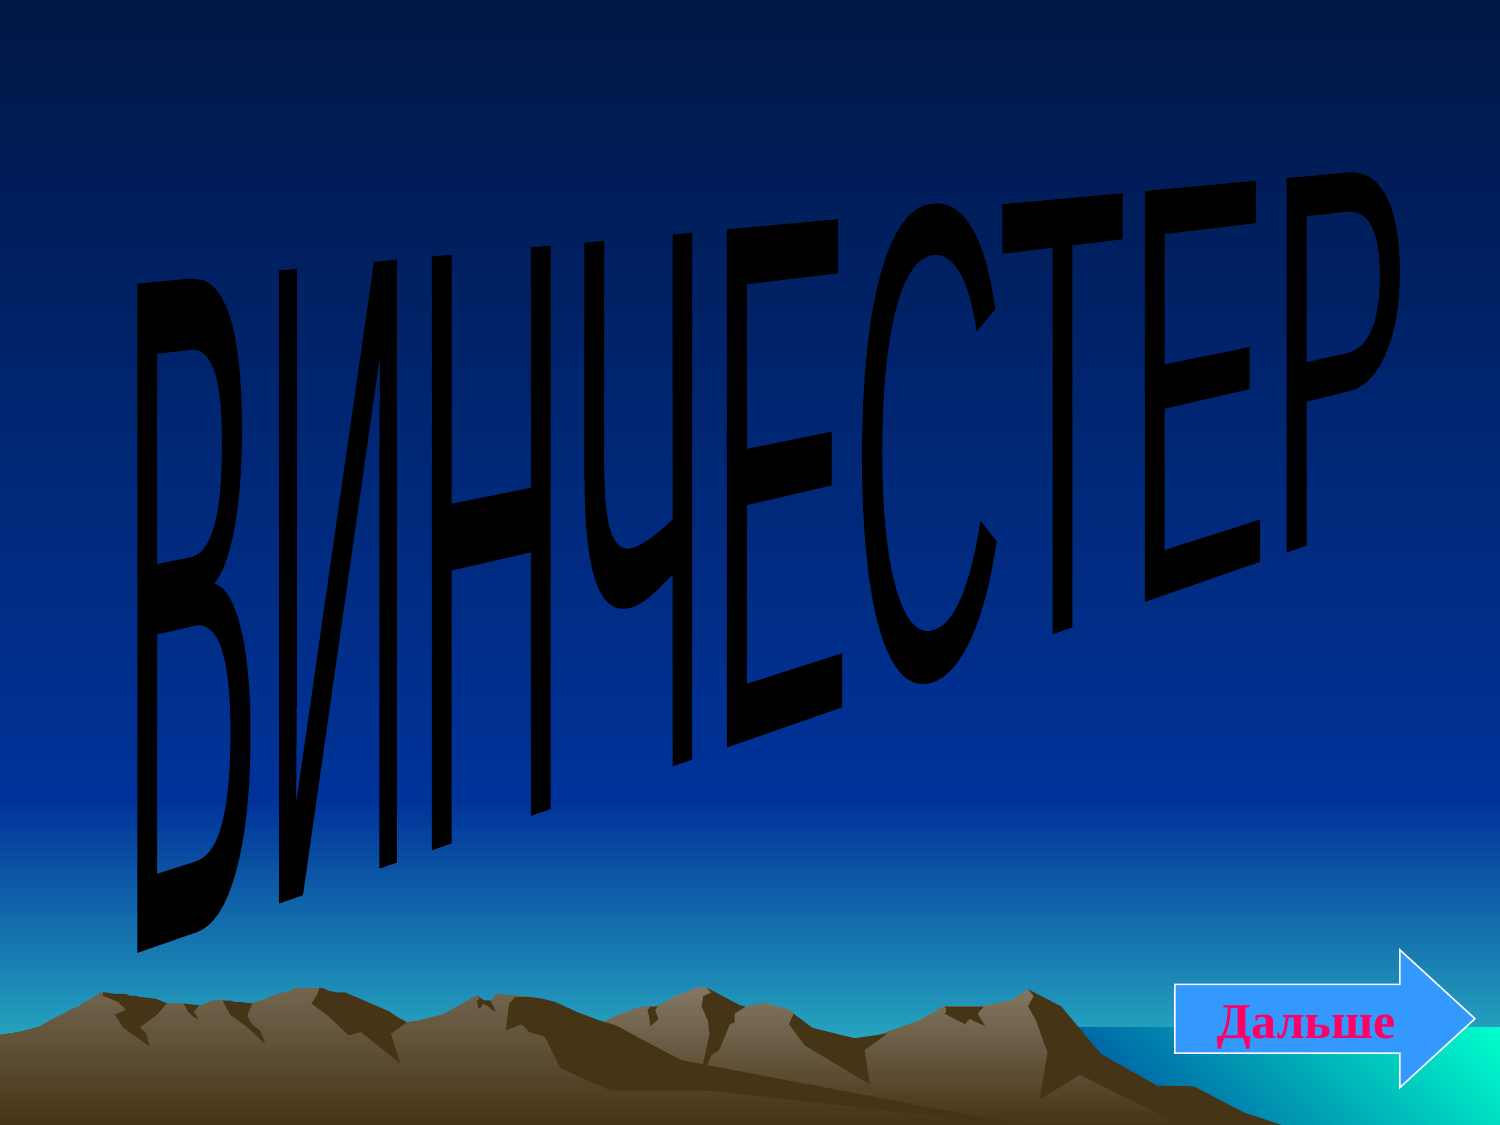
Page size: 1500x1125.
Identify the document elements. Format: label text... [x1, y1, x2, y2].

text_box Дальше [1174, 949, 1475, 1088]
